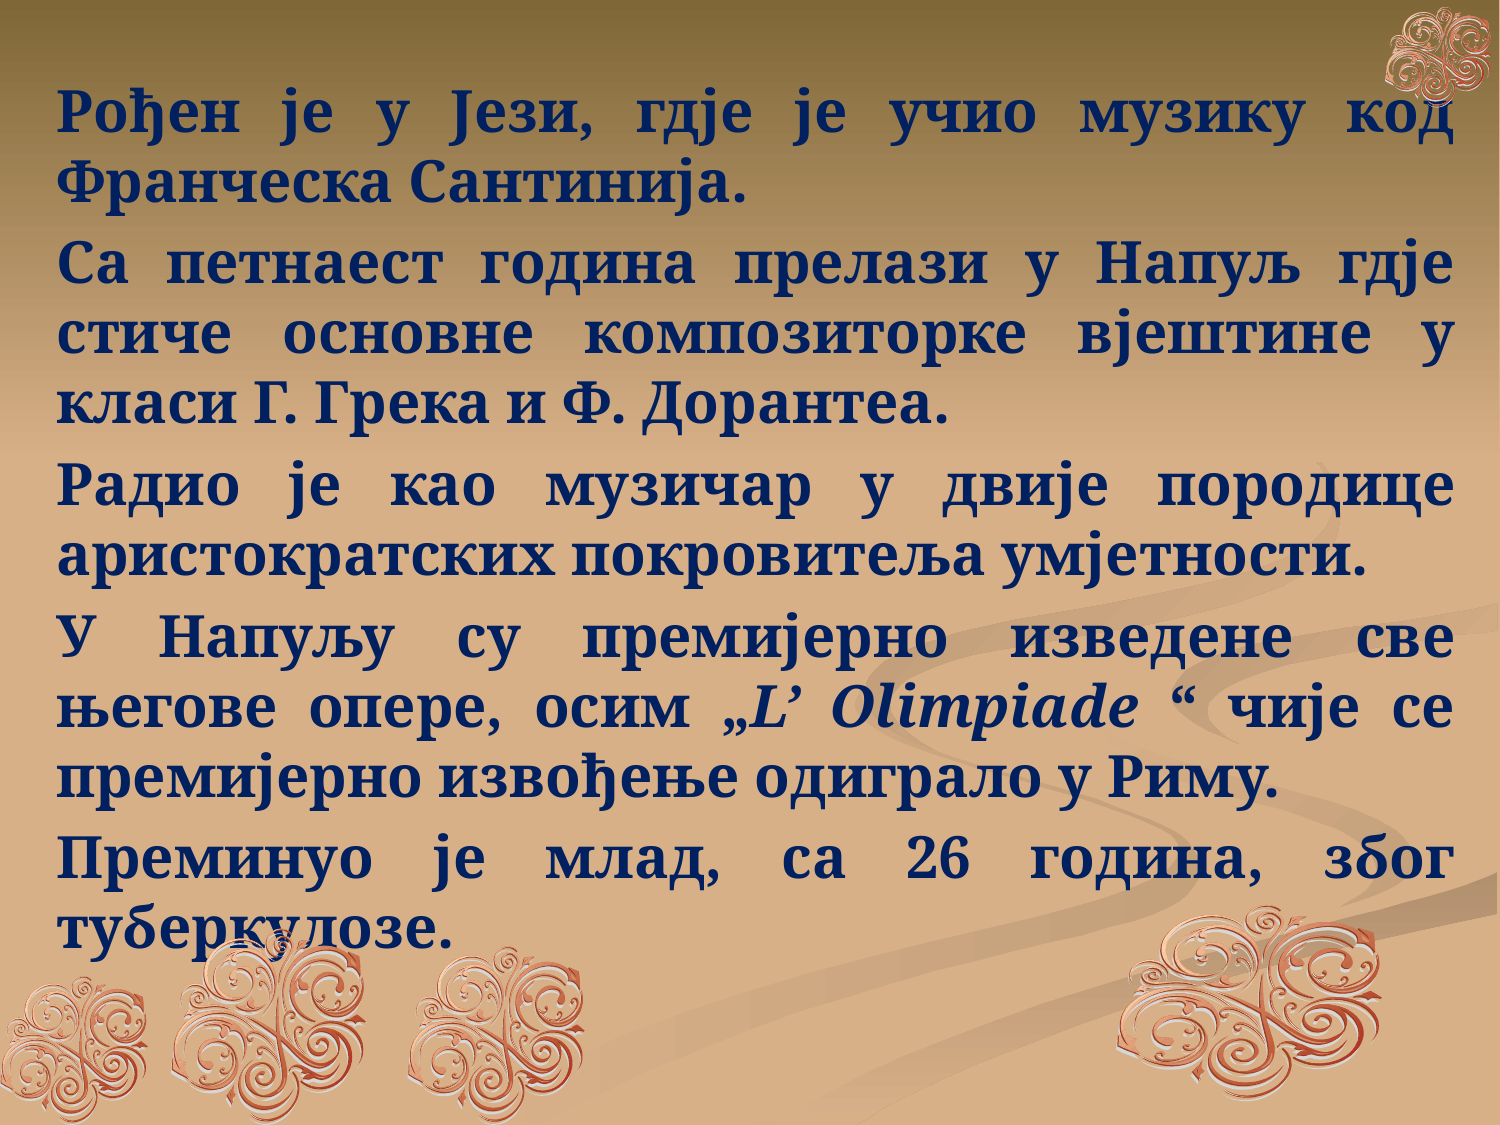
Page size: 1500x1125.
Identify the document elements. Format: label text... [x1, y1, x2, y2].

subtitle Рођен је у Јези, гдје је учио музику код Франческа Сантинија. Са петнаест година прелази у Напуљ гдје стиче основне композиторке вjештине у класи Г. Грека и Ф. Дорантеа. Радио је као музичар у двије породице аристократских покровитеља умјетности. У Напуљу су премијерно изведене све његове опере, осим „L’ Olimpiade “ чије се премијерно извођење одиграло у Риму. Преминуо је млад, са 26 година, због туберкулозе. [40, 66, 1471, 1048]
picture [170, 928, 366, 1125]
picture [0, 975, 148, 1125]
picture [407, 946, 585, 1125]
picture [1384, 6, 1492, 108]
picture [1115, 904, 1383, 1102]
